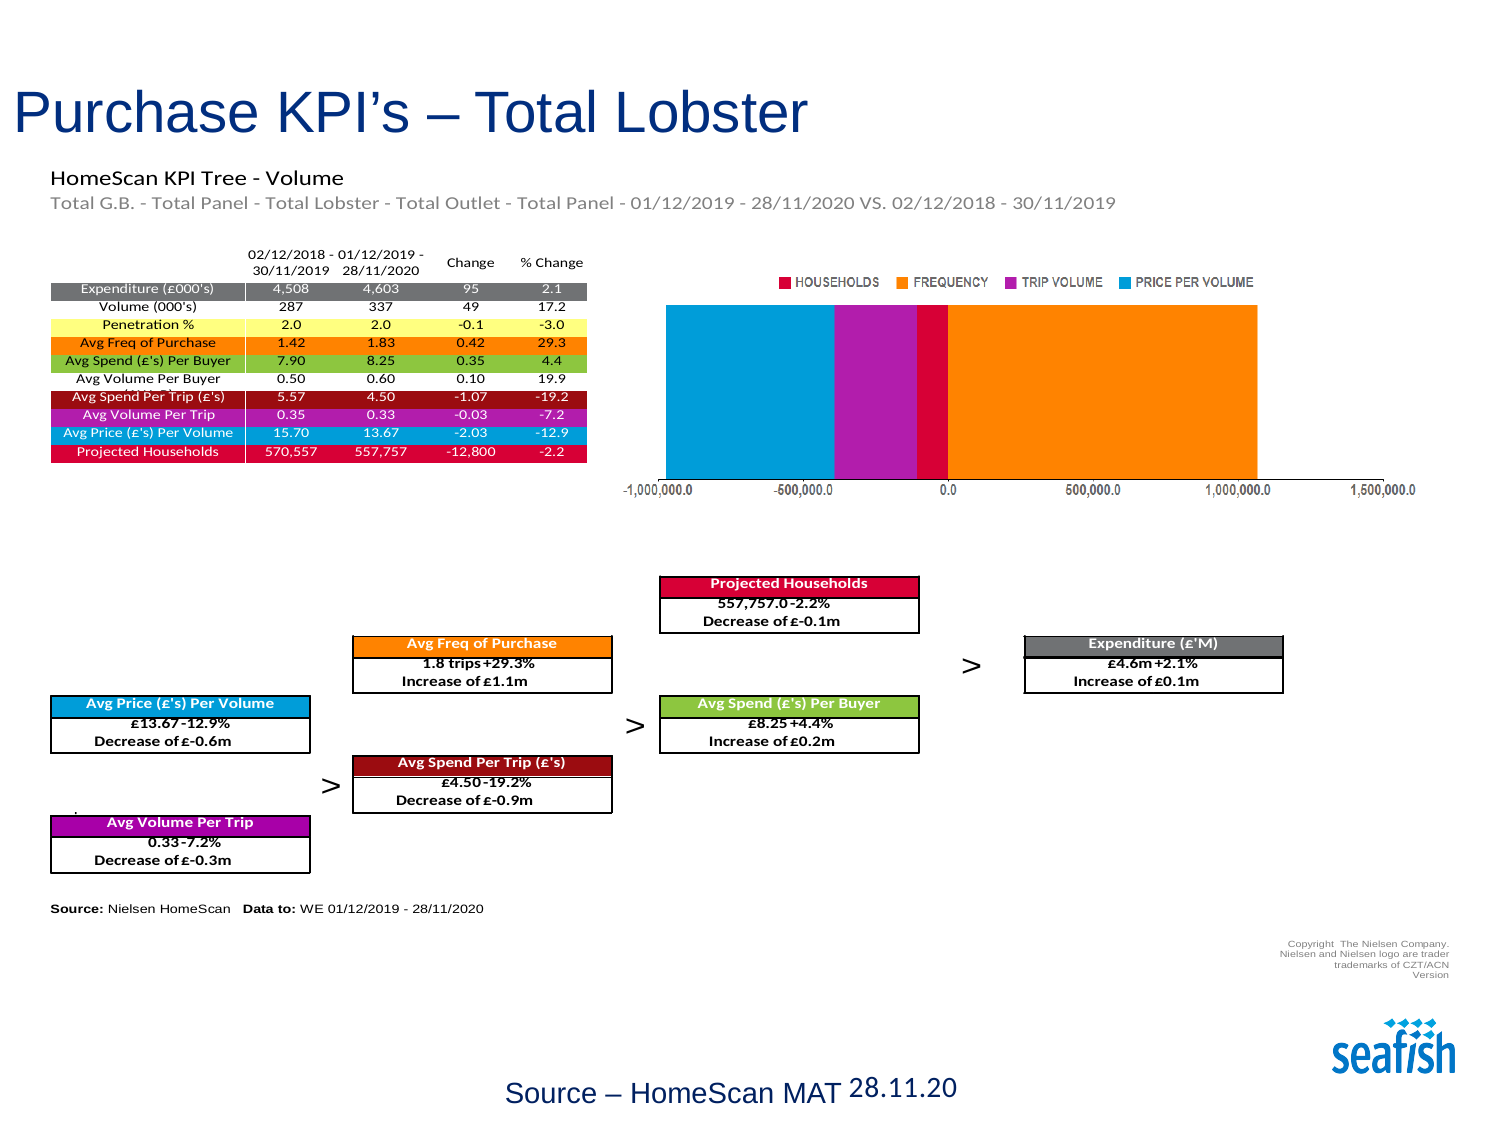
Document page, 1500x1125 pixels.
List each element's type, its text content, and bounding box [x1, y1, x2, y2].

text_box Source – HomeScan MAT [0, 1067, 857, 1117]
picture [842, 1072, 1001, 1114]
picture [0, 127, 1500, 1074]
text_box Purchase KPI’s – Total Lobster [0, 66, 1417, 126]
